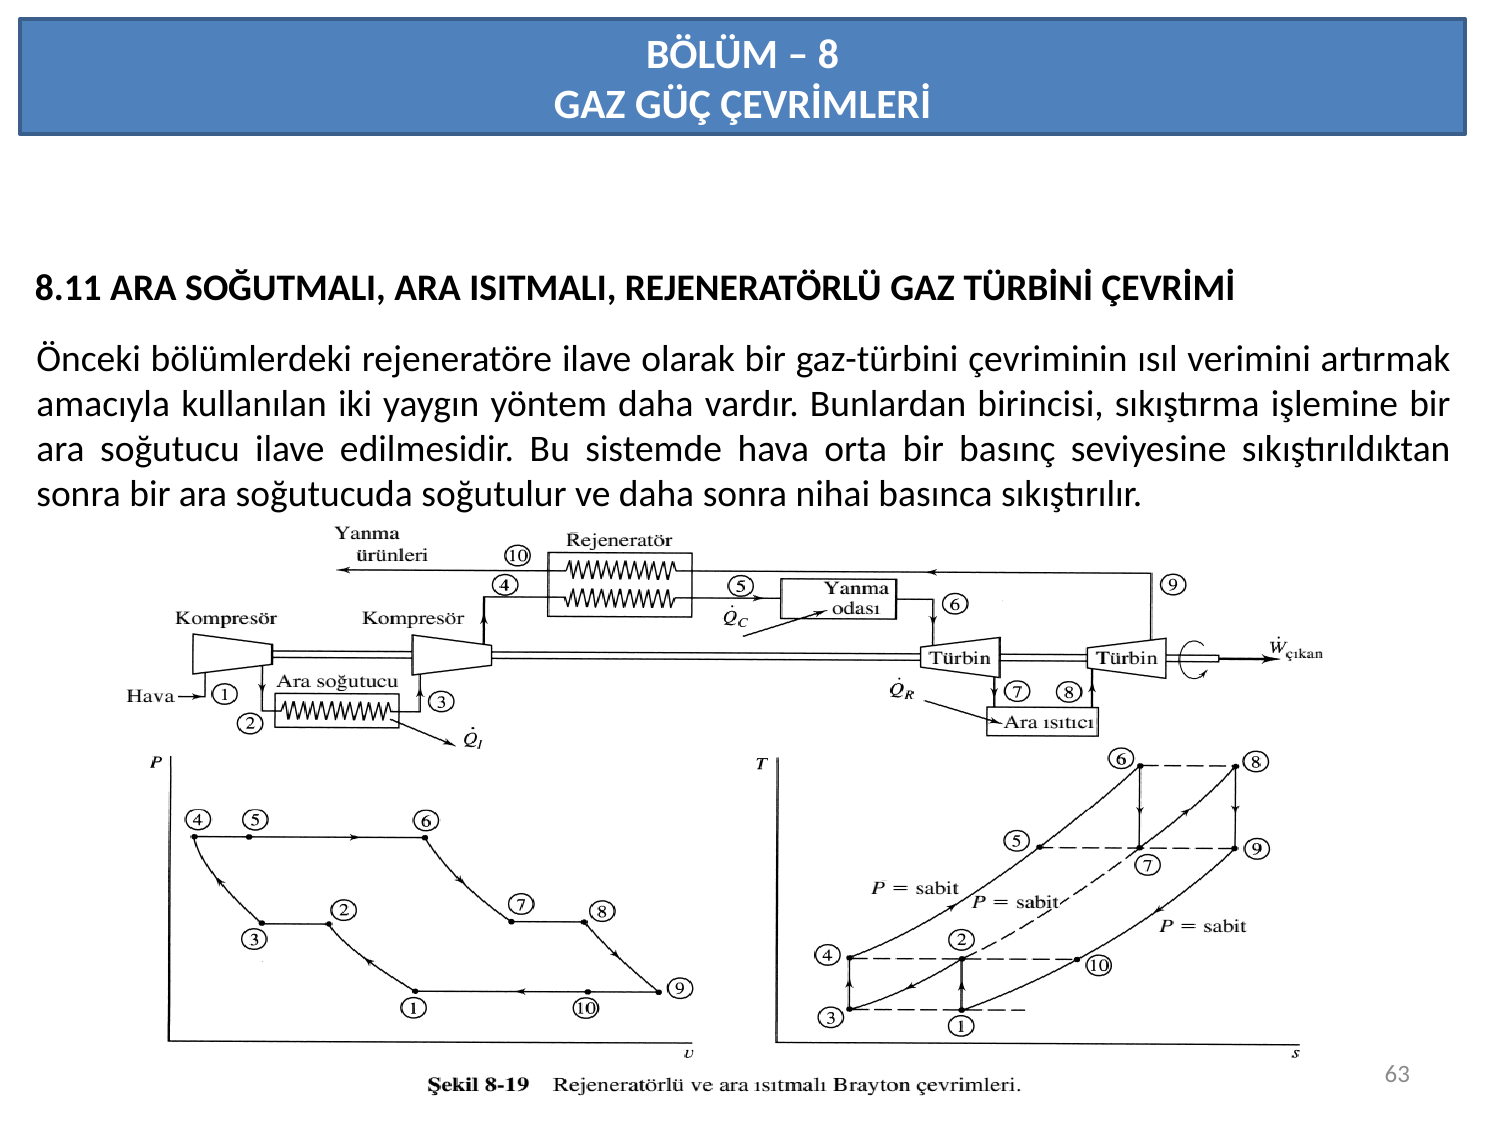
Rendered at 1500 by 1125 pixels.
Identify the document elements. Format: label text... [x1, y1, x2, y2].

text_box Önceki bölümlerdeki rejeneratöre ilave olarak bir gaz-türbini çevriminin ısıl verimini artırmak amacıyla kullanılan iki yaygın yöntem daha vardır. Bunlardan birincisi, sıkıştırma işlemine bir ara soğutucu ilave edilmesidir. Bu sistemde hava orta bir basınç seviyesine sıkıştırıldıktan sonra bir ara soğutucuda soğutulur ve daha sonra nihai basınca sıkıştırılır. [21, 326, 1467, 521]
text_box BÖLÜM – 8 GAZ GÜÇ ÇEVRİMLERİ [18, 17, 1467, 136]
picture [88, 522, 1353, 1096]
slide_number 63 [1354, 1042, 1425, 1103]
text_box 8.11 ARA SOĞUTMALI, ARA ISITMALI, REJENERATÖRLÜ GAZ TÜRBİNİ ÇEVRİMİ [20, 255, 1466, 315]
